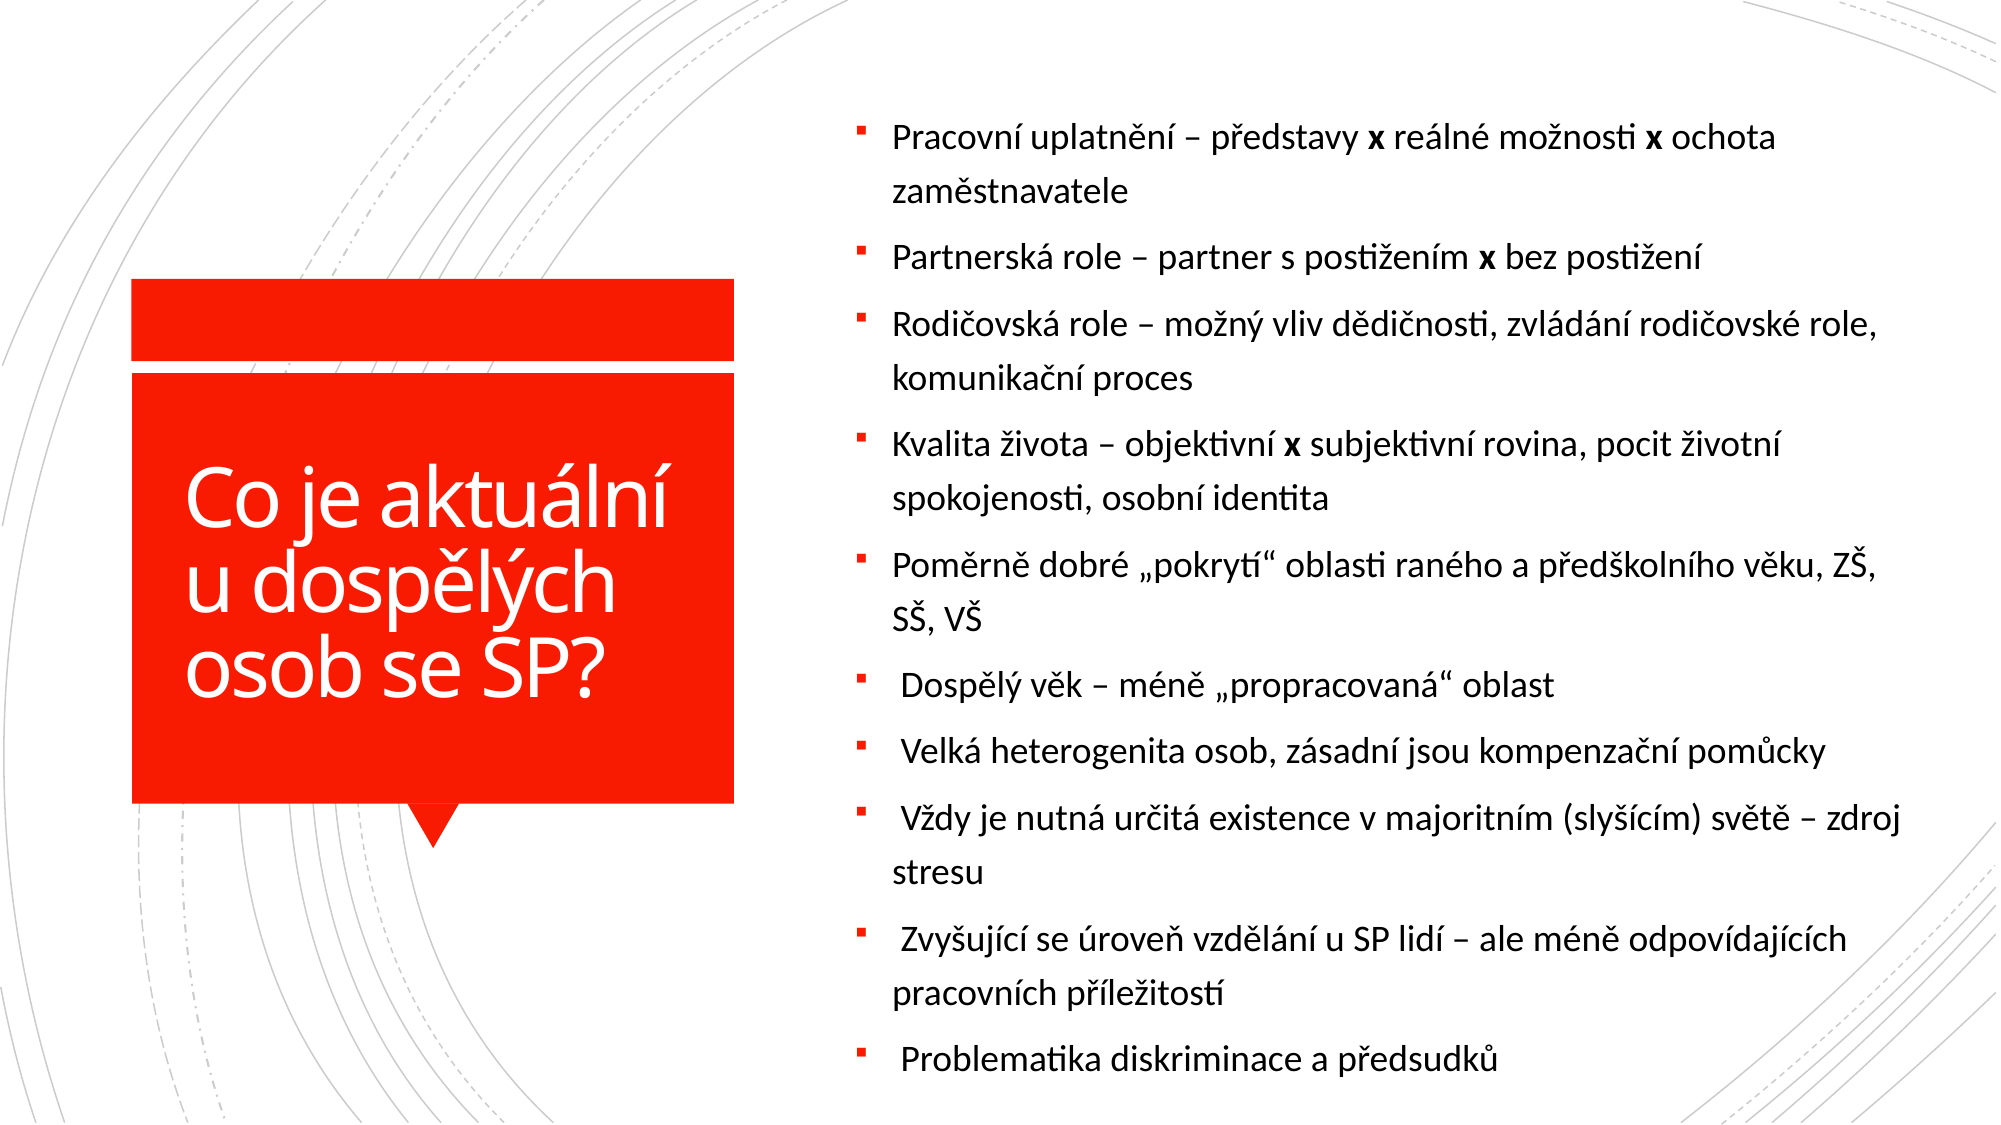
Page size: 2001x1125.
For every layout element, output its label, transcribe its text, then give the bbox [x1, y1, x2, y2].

list Pracovní uplatnění – představy x reálné možnosti x ochota zaměstnavatele Partnerská role – partner s postižením x bez postižení Rodičovská role – možný vliv dědičnosti, zvládání rodičovské role, komunikační proces Kvalita života – objektivní x subjektivní rovina, pocit životní spokojenosti, osobní identita Poměrně dobré „pokrytí“ oblasti raného a předškolního věku, ZŠ, SŠ, VŠ Dospělý věk – méně „propracovaná“ oblast Velká heterogenita osob, zásadní jsou kompenzační pomůcky Vždy je nutná určitá existence v majoritním (slyšícím) světě – zdroj stresu Zvyšující se úroveň vzdělání u SP lidí – ale méně odpovídajících pracovních příležitostí Problematika diskriminace a předsudků [839, 131, 1944, 1050]
title Co je aktuální u dospělých osob se SP? [145, 385, 720, 789]
